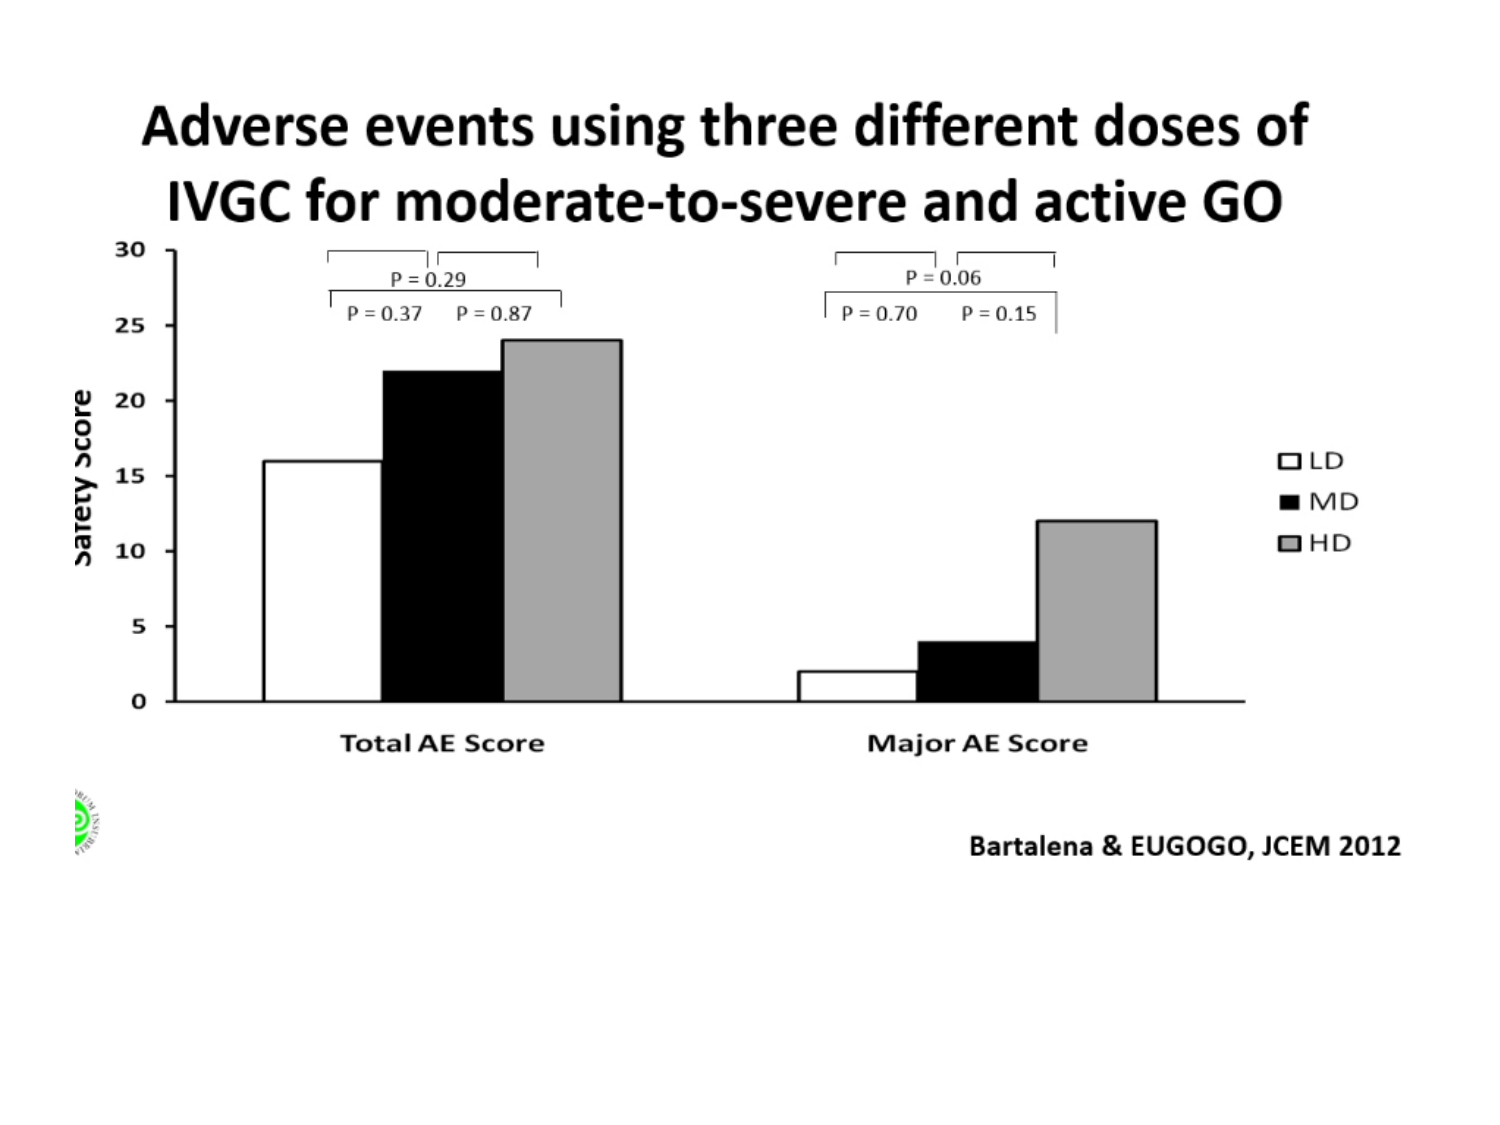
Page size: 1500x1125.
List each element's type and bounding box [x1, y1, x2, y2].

list [74, 40, 1426, 1078]
